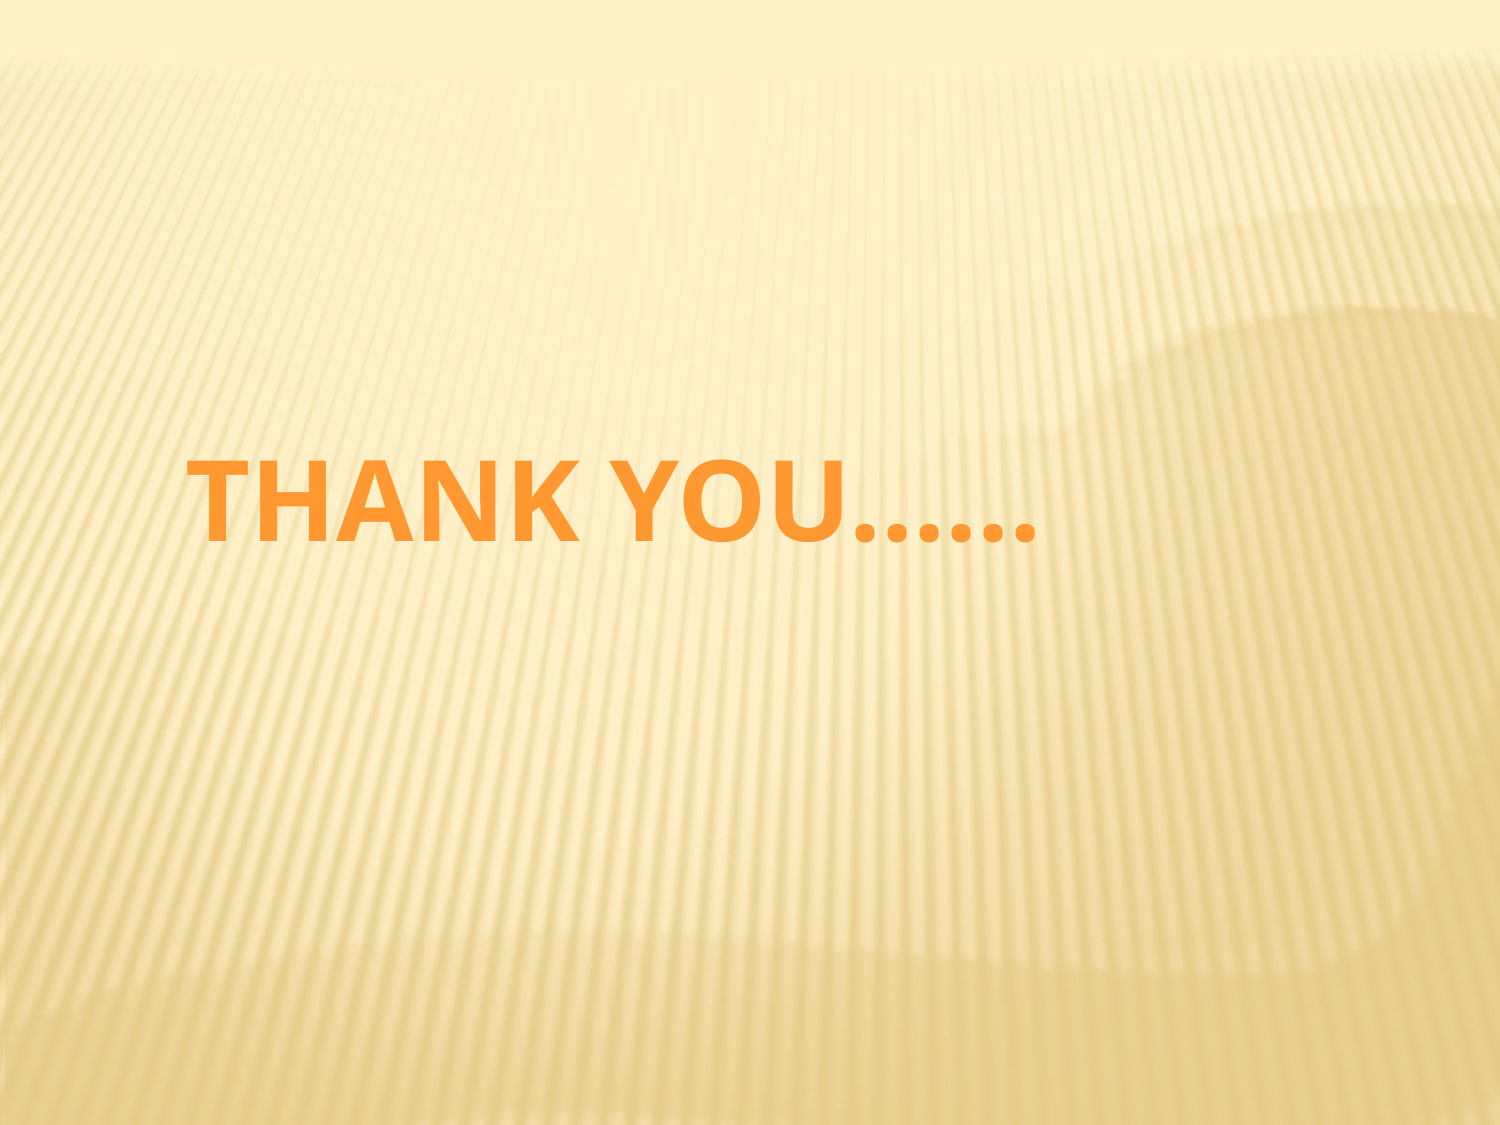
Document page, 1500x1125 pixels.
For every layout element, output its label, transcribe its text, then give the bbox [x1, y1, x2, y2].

text_box Thank you…… [170, 421, 1058, 572]
